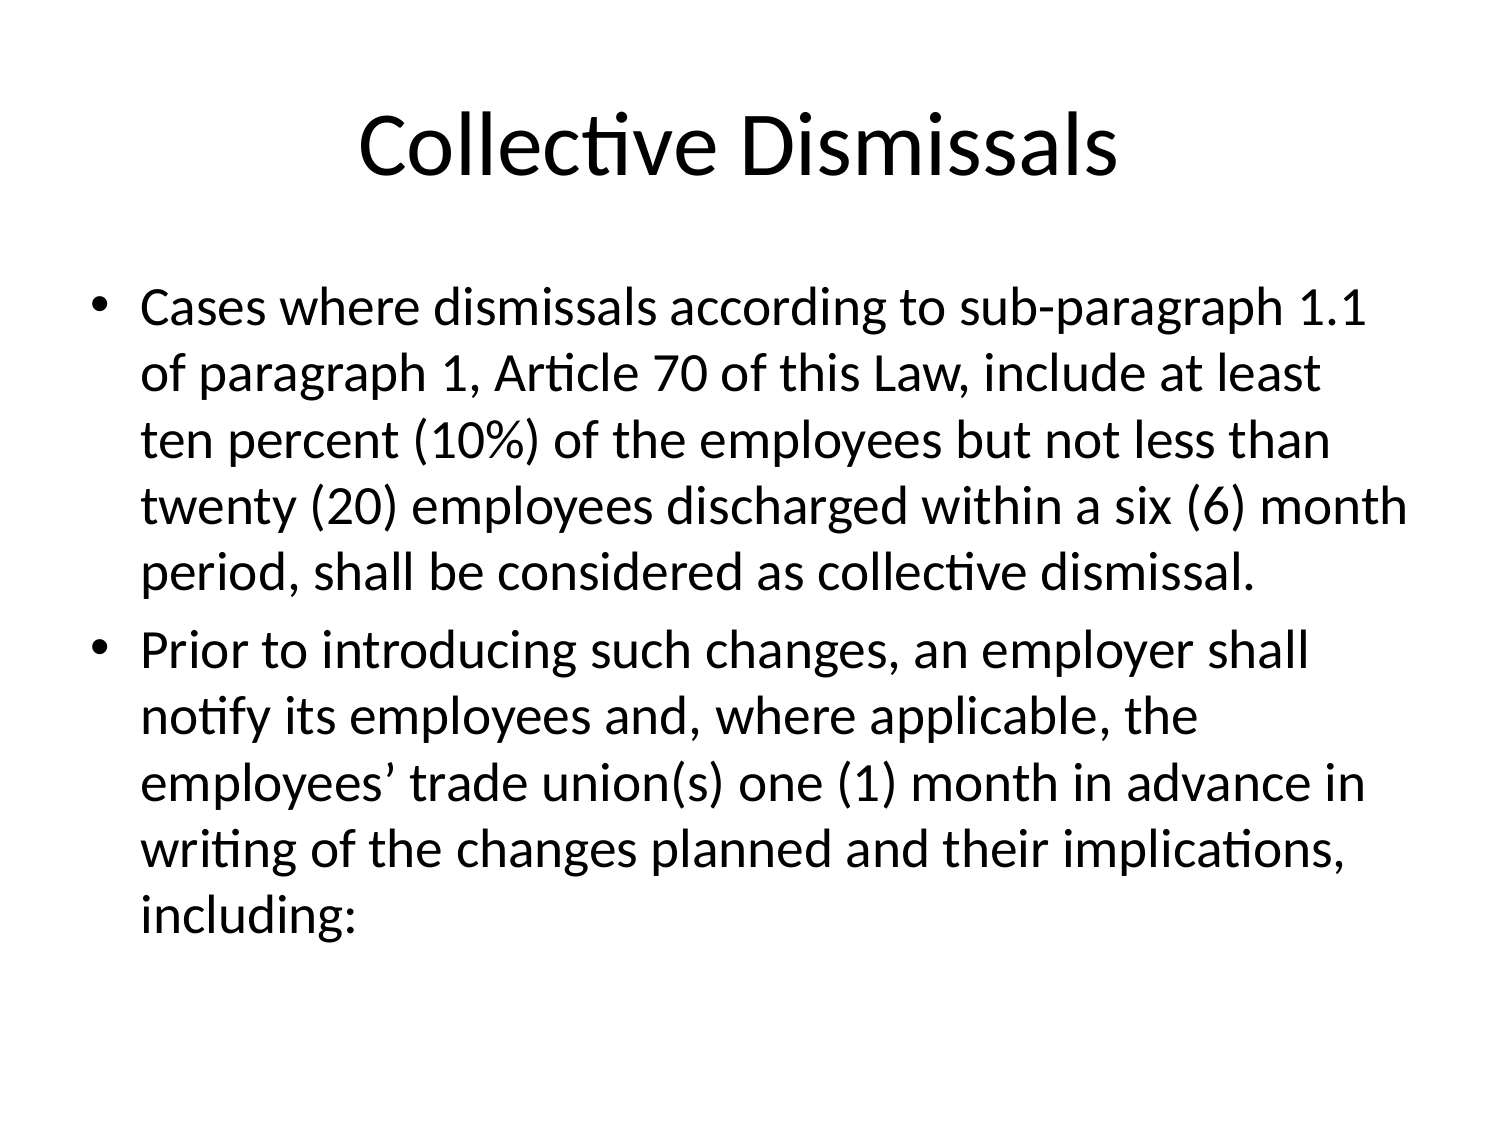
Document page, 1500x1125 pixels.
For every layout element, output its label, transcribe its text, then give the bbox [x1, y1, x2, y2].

list Cases where dismissals according to sub-paragraph 1.1 of paragraph 1, Article 70 of this Law, include at least ten percent (10%) of the employees but not less than twenty (20) employees discharged within a six (6) month period, shall be considered as collective dismissal. Prior to introducing such changes, an employer shall notify its employees and, where applicable, the employees’ trade union(s) one (1) month in advance in writing of the changes planned and their implications, including: [75, 262, 1425, 1005]
title Collective Dismissals [75, 45, 1425, 233]
